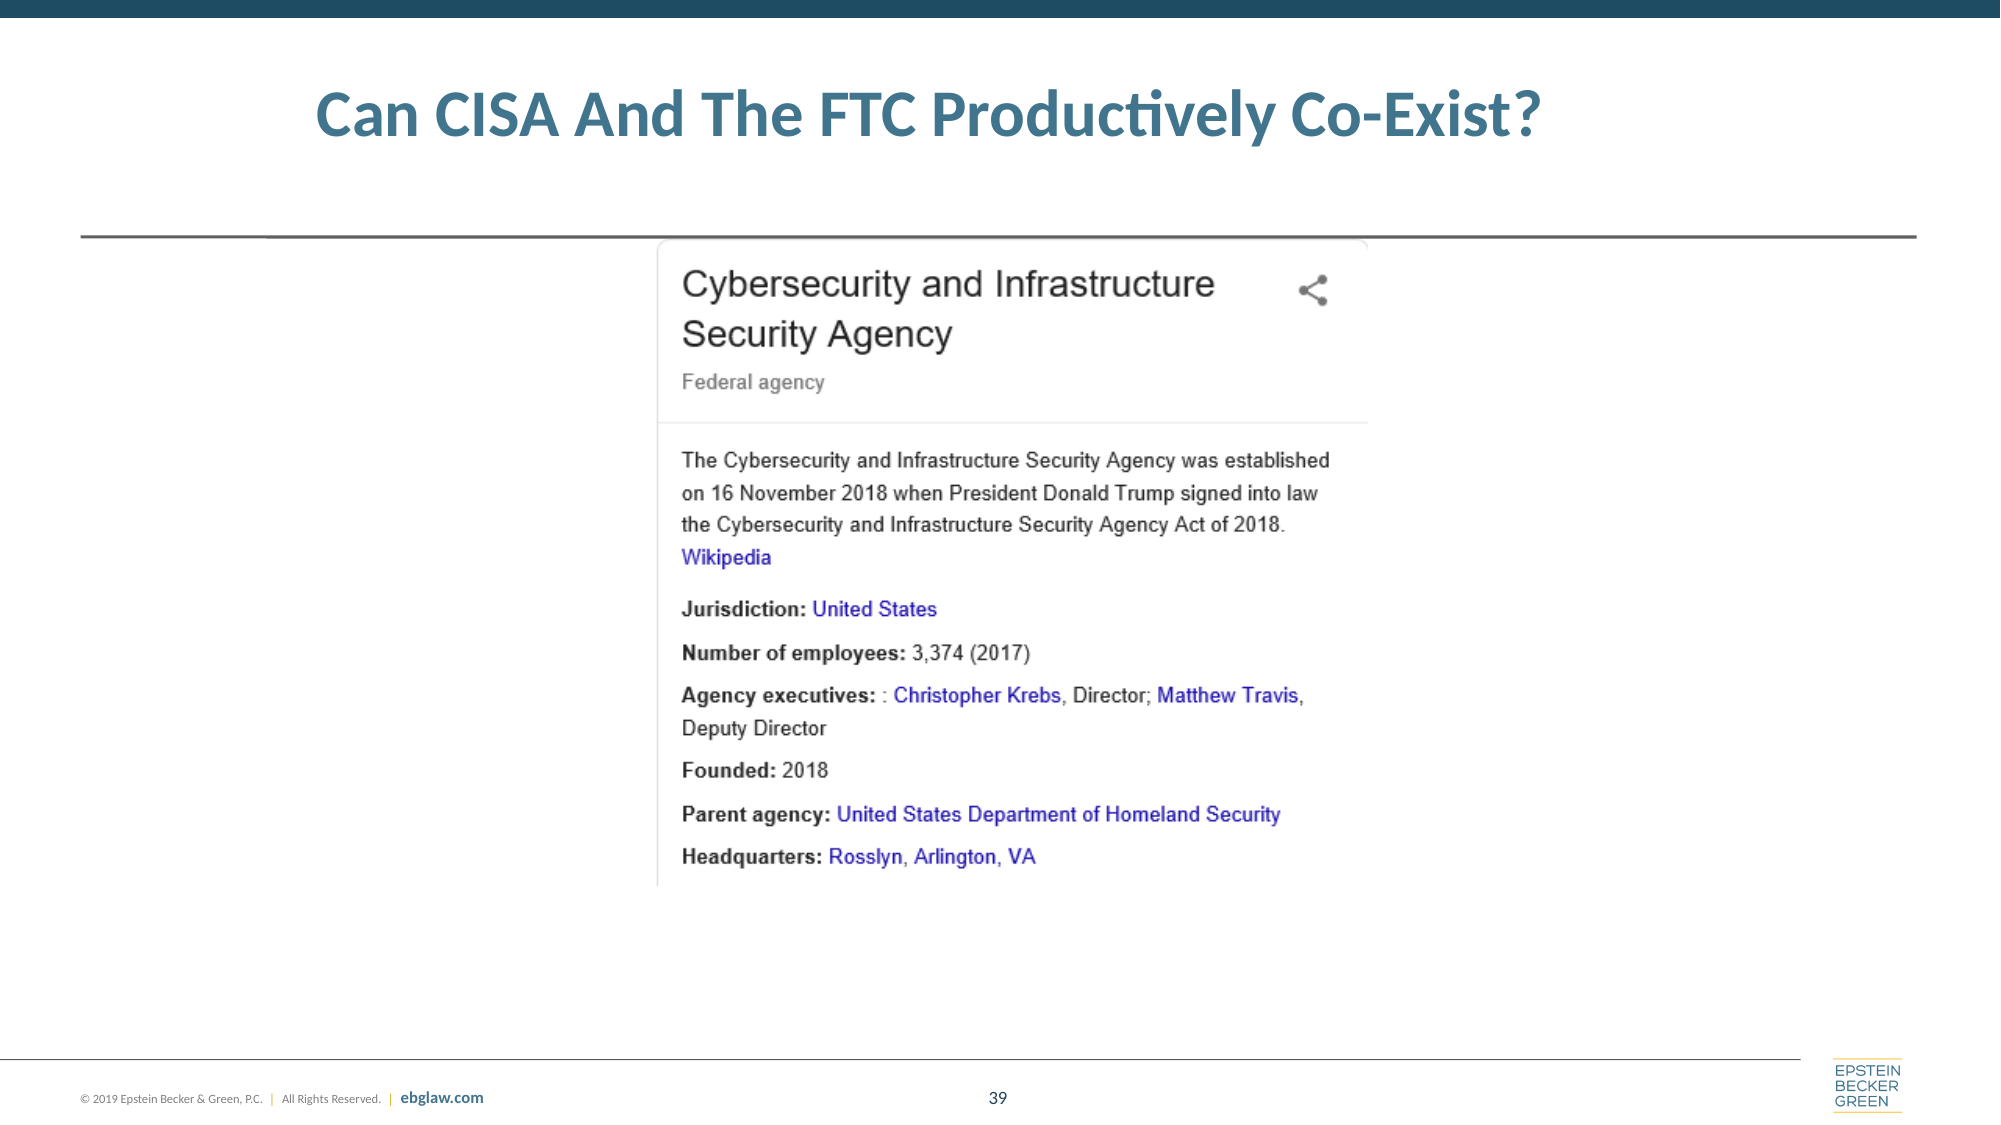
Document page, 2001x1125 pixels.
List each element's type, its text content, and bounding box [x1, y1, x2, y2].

title Can CISA And The FTC Productively Co-Exist? [80, 76, 1781, 170]
picture [1831, 1057, 1904, 1114]
picture [631, 239, 1369, 886]
